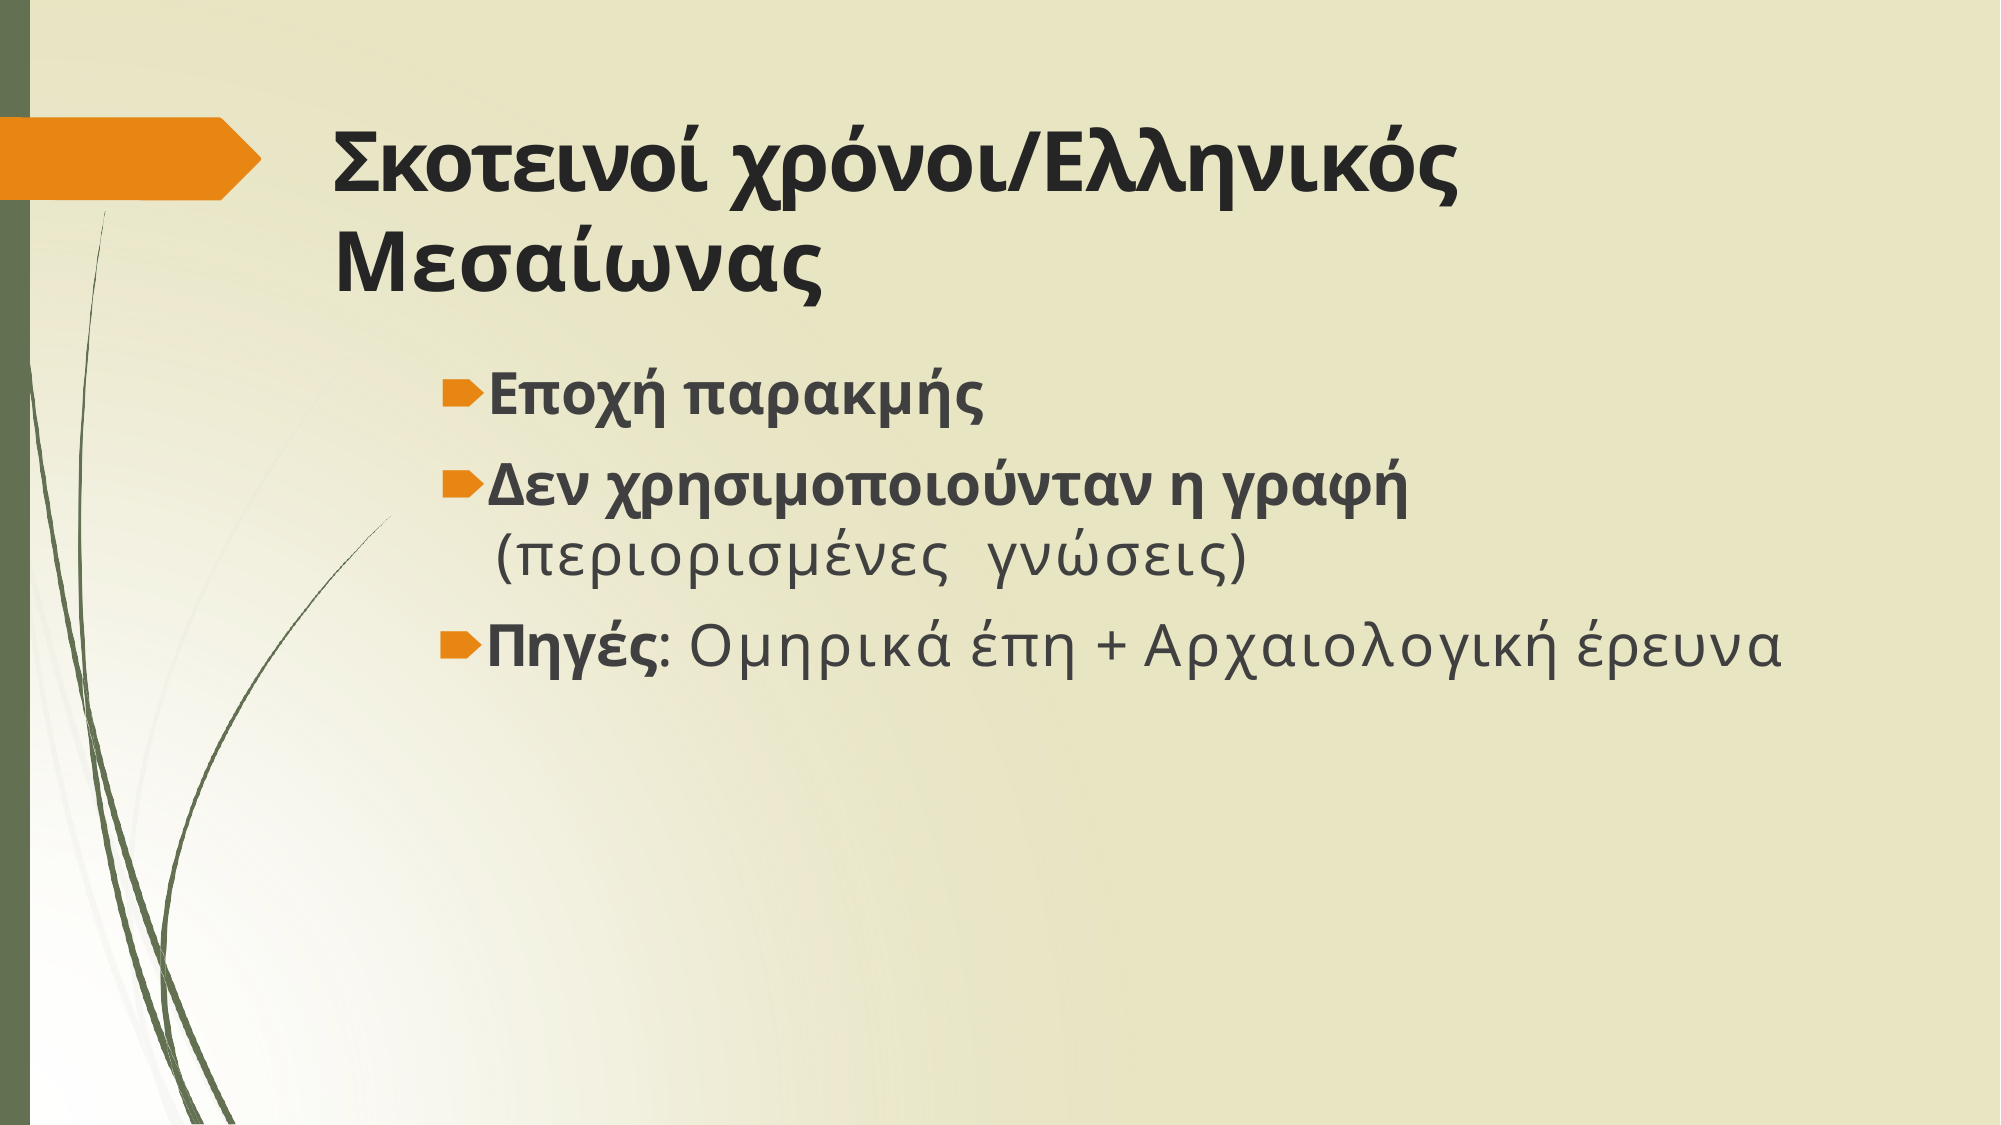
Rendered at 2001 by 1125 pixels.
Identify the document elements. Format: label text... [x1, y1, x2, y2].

text_box 🠶Εποχή παρακμής 🠶Δεν χρησιμοποιούνταν η γραφή (περιορισμένες γνώσεις) 🠶Πηγές: Ομηρικά έπη + Αρχαιολογική έρευνα [437, 333, 1833, 678]
picture [30, 0, 2000, 1125]
title Σκοτεινοί χρόνοι/Ελληνικός Μεσαίωνας [330, 106, 1924, 309]
